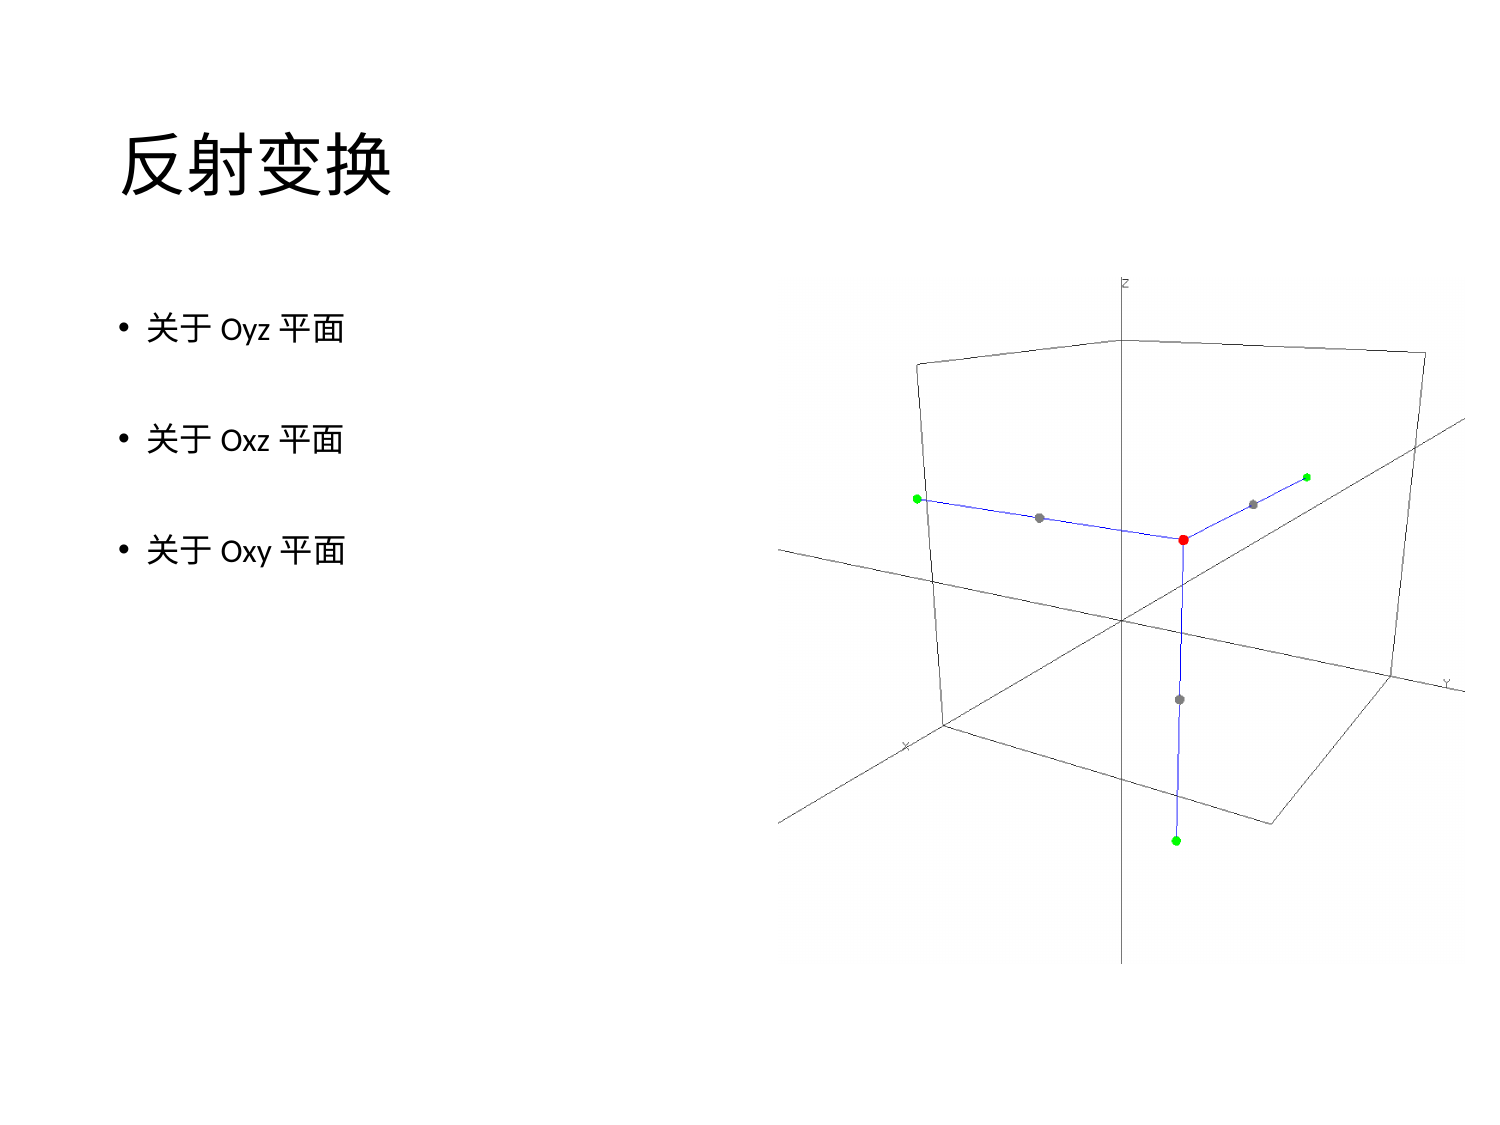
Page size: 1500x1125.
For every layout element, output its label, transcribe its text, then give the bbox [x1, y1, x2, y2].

picture [778, 277, 1465, 964]
title 反射变换 [103, 59, 1397, 278]
